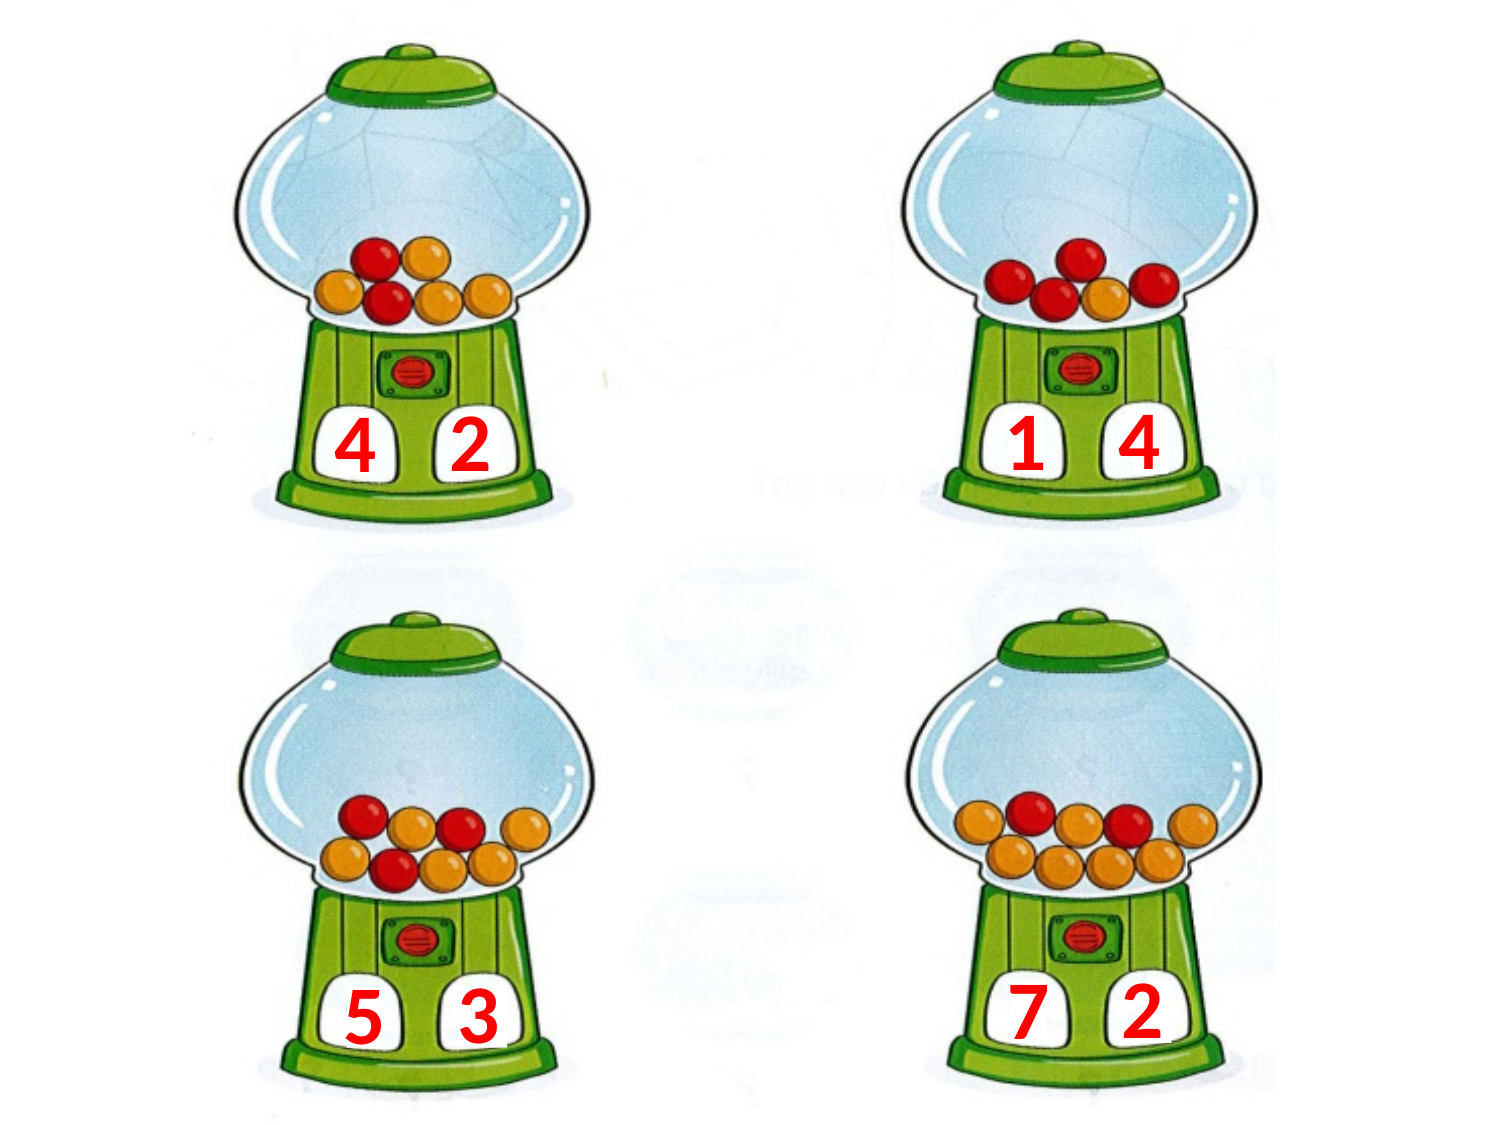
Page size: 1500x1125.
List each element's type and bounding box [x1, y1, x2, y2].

list [187, 0, 1276, 1125]
